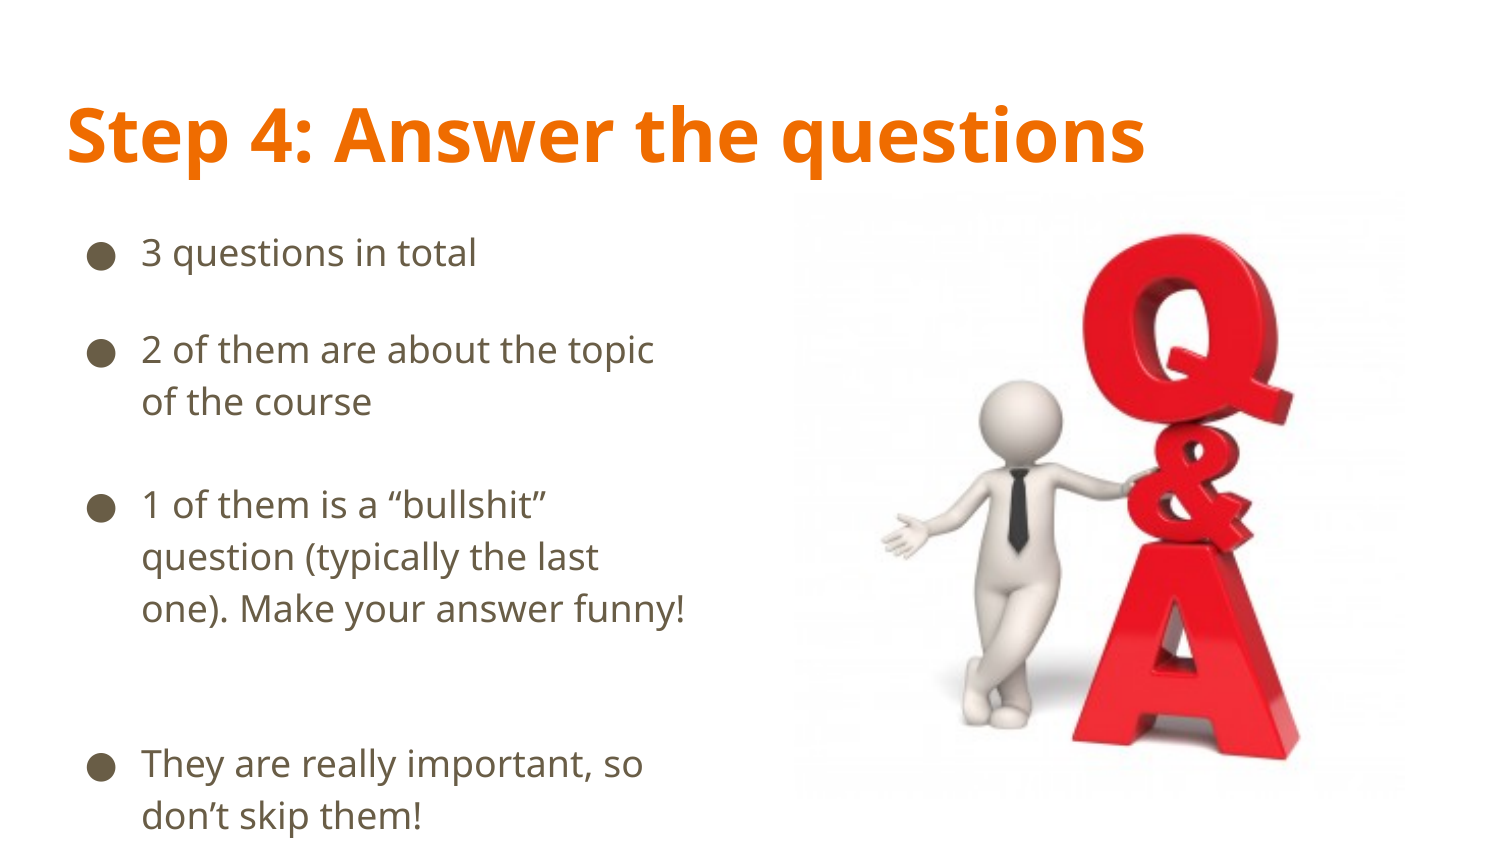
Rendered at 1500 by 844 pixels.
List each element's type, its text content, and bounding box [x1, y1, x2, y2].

title Step 4: Answer the questions [51, 72, 1449, 189]
list 3 questions in total 2 of them are about the topic of the course 1 of them is a “bullshit” question (typically the last one). Make your answer funny! They are really important, so don’t skip them! [51, 207, 708, 750]
picture [794, 188, 1405, 799]
